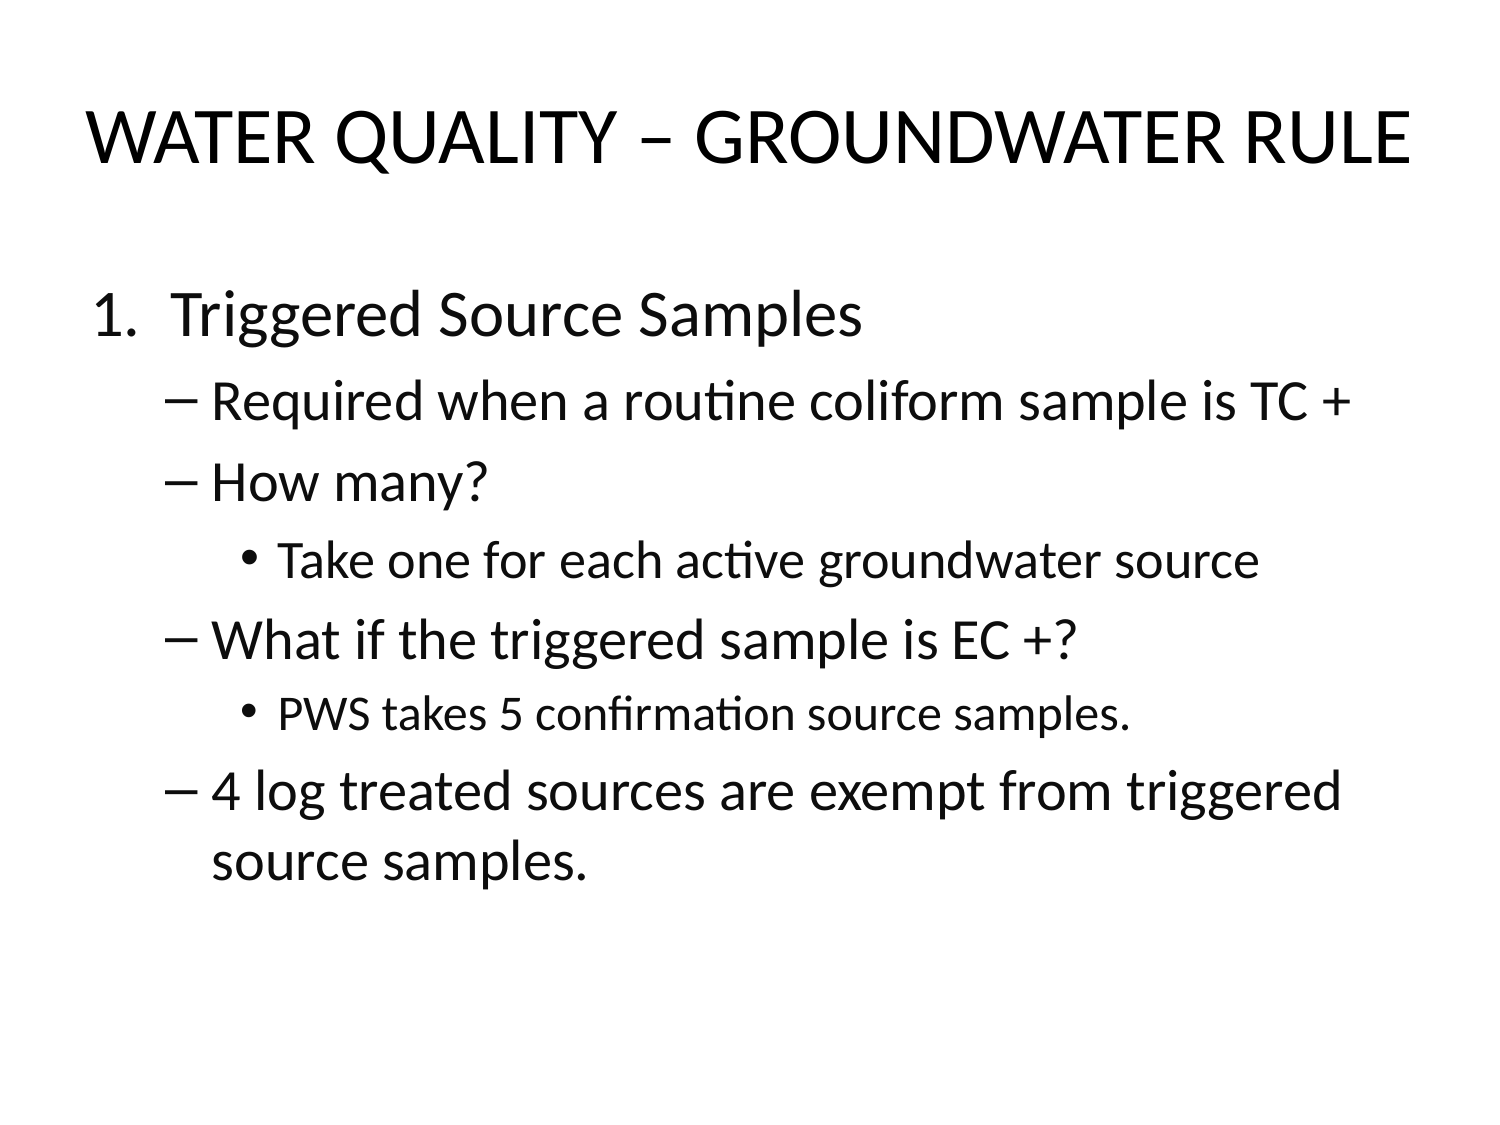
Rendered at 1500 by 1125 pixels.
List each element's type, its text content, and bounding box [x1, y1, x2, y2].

list 1. Triggered Source Samples Required when a routine coliform sample is TC + How many? Take one for each active groundwater source What if the triggered sample is EC +? PWS takes 5 confirmation source samples. 4 log treated sources are exempt from triggered source samples. [75, 262, 1425, 1005]
title WATER QUALITY – GROUNDWATER RULE [37, 37, 1463, 225]
